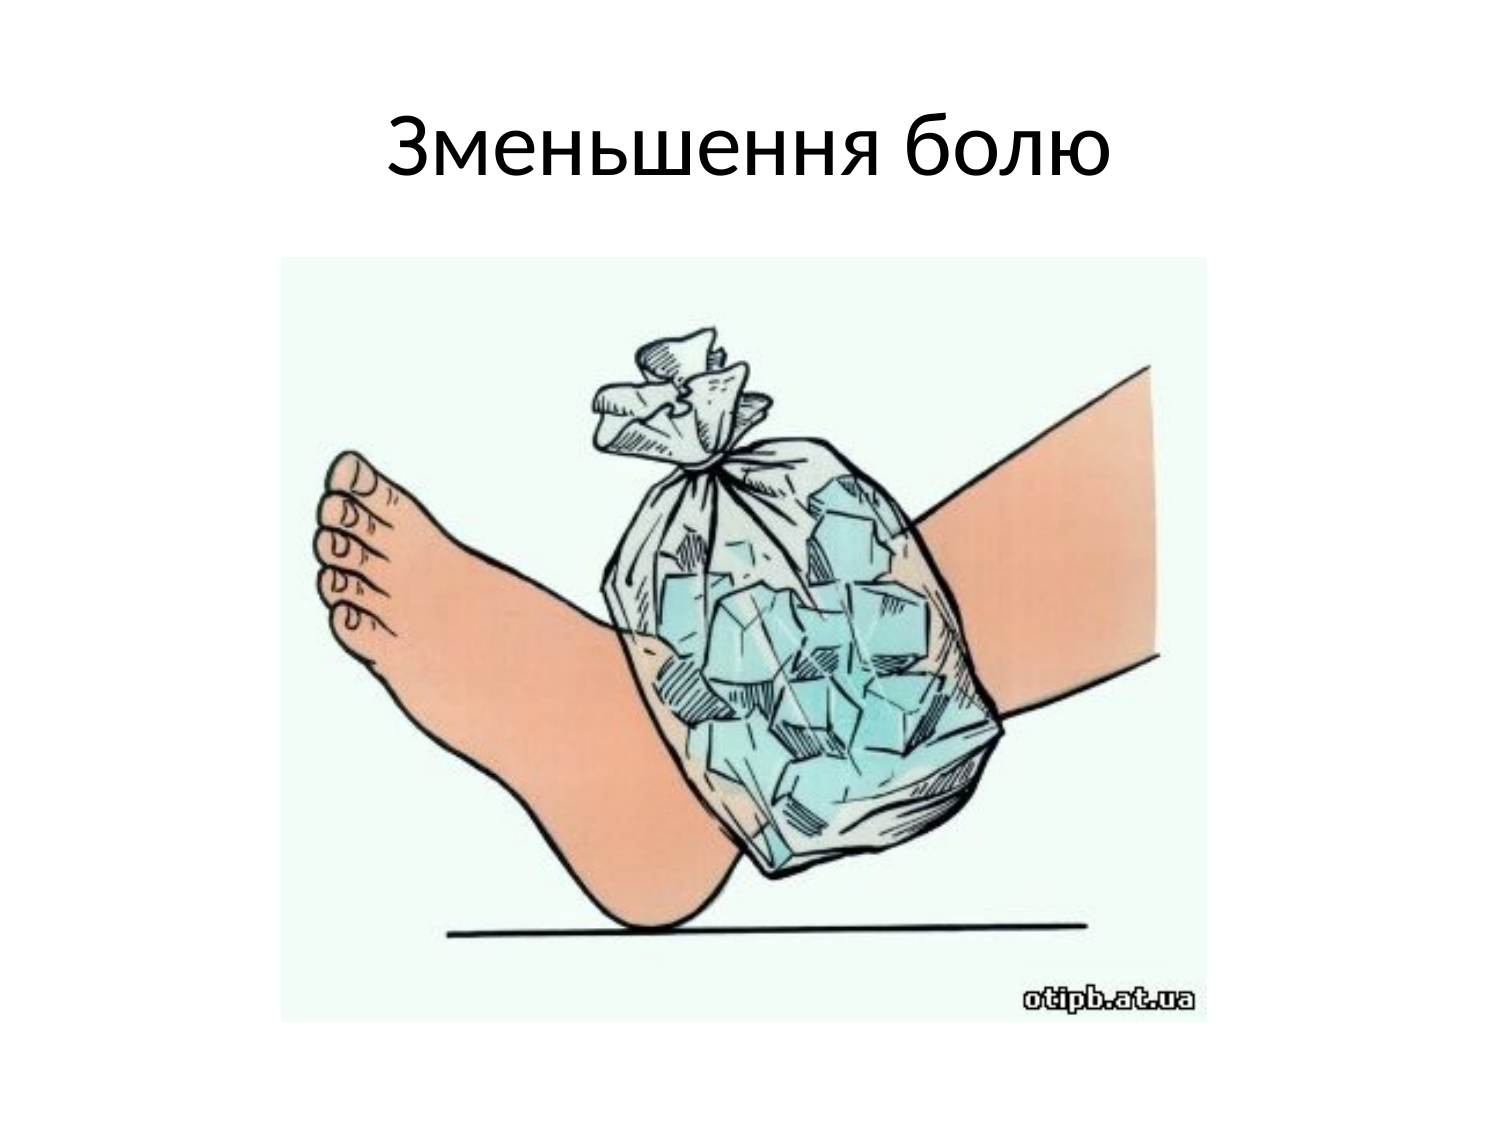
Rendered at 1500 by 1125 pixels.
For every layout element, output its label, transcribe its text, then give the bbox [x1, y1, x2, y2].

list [280, 257, 1208, 1022]
title Зменьшення болю [75, 45, 1425, 233]
